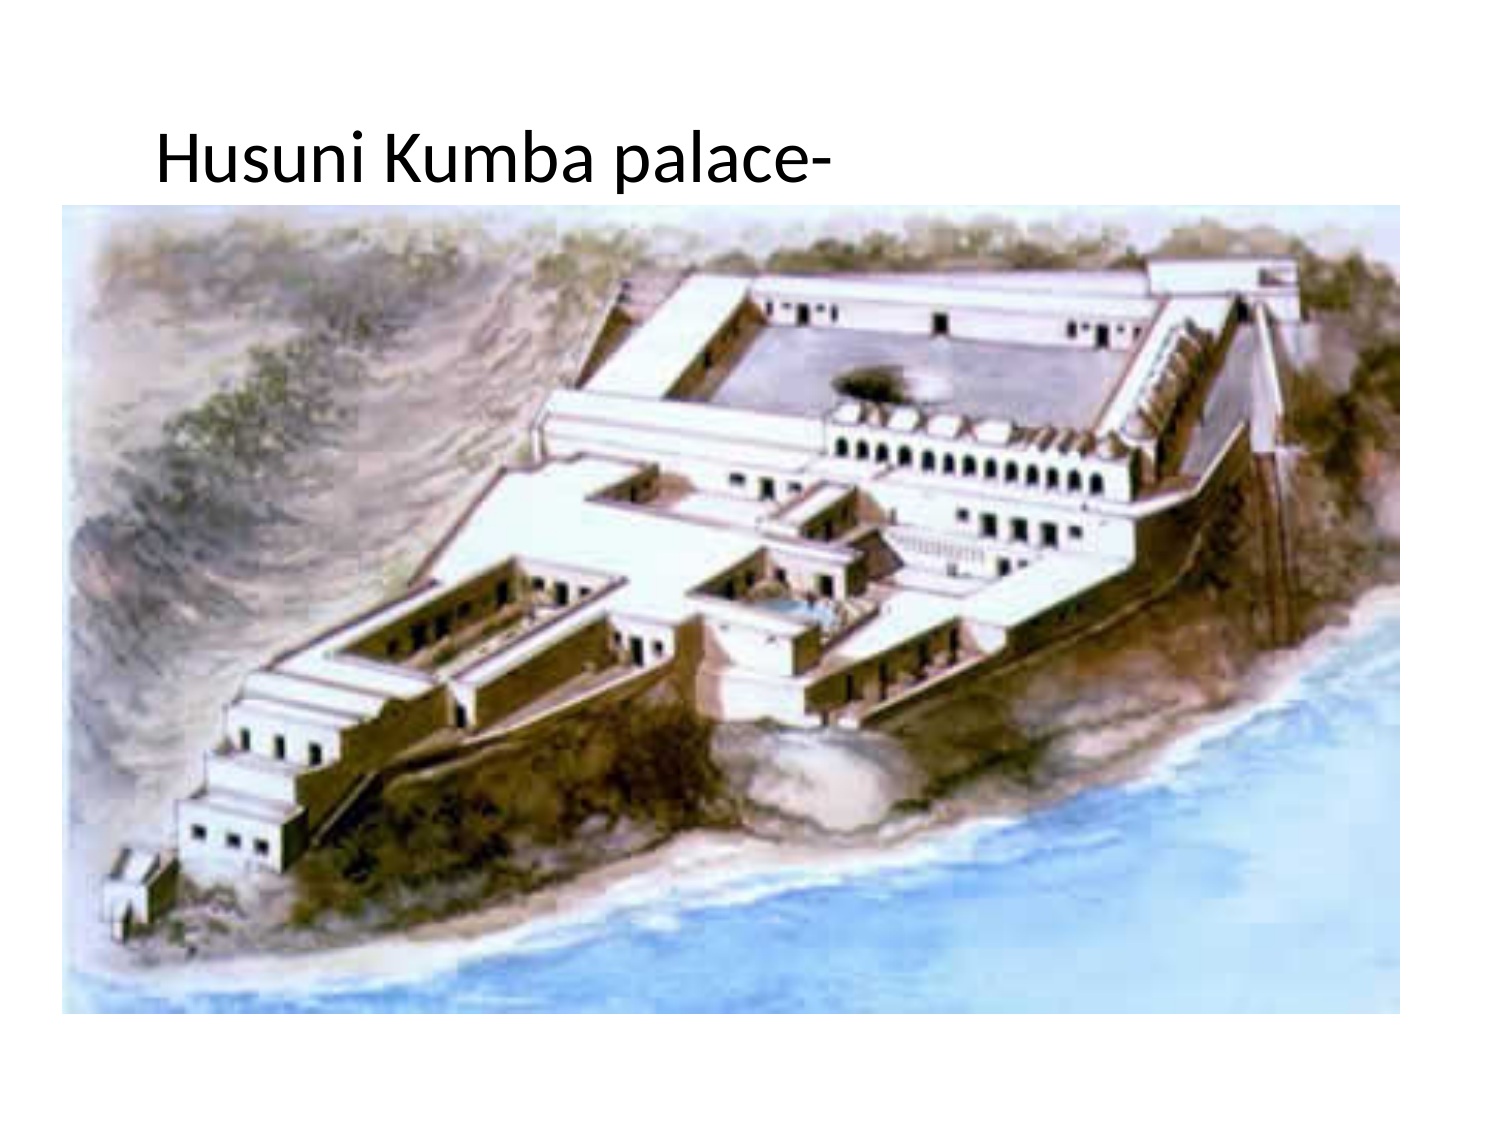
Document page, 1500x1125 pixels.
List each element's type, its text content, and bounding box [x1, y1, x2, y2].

picture [62, 205, 1400, 1014]
text_box Husuni Kumba palace- [140, 99, 850, 204]
